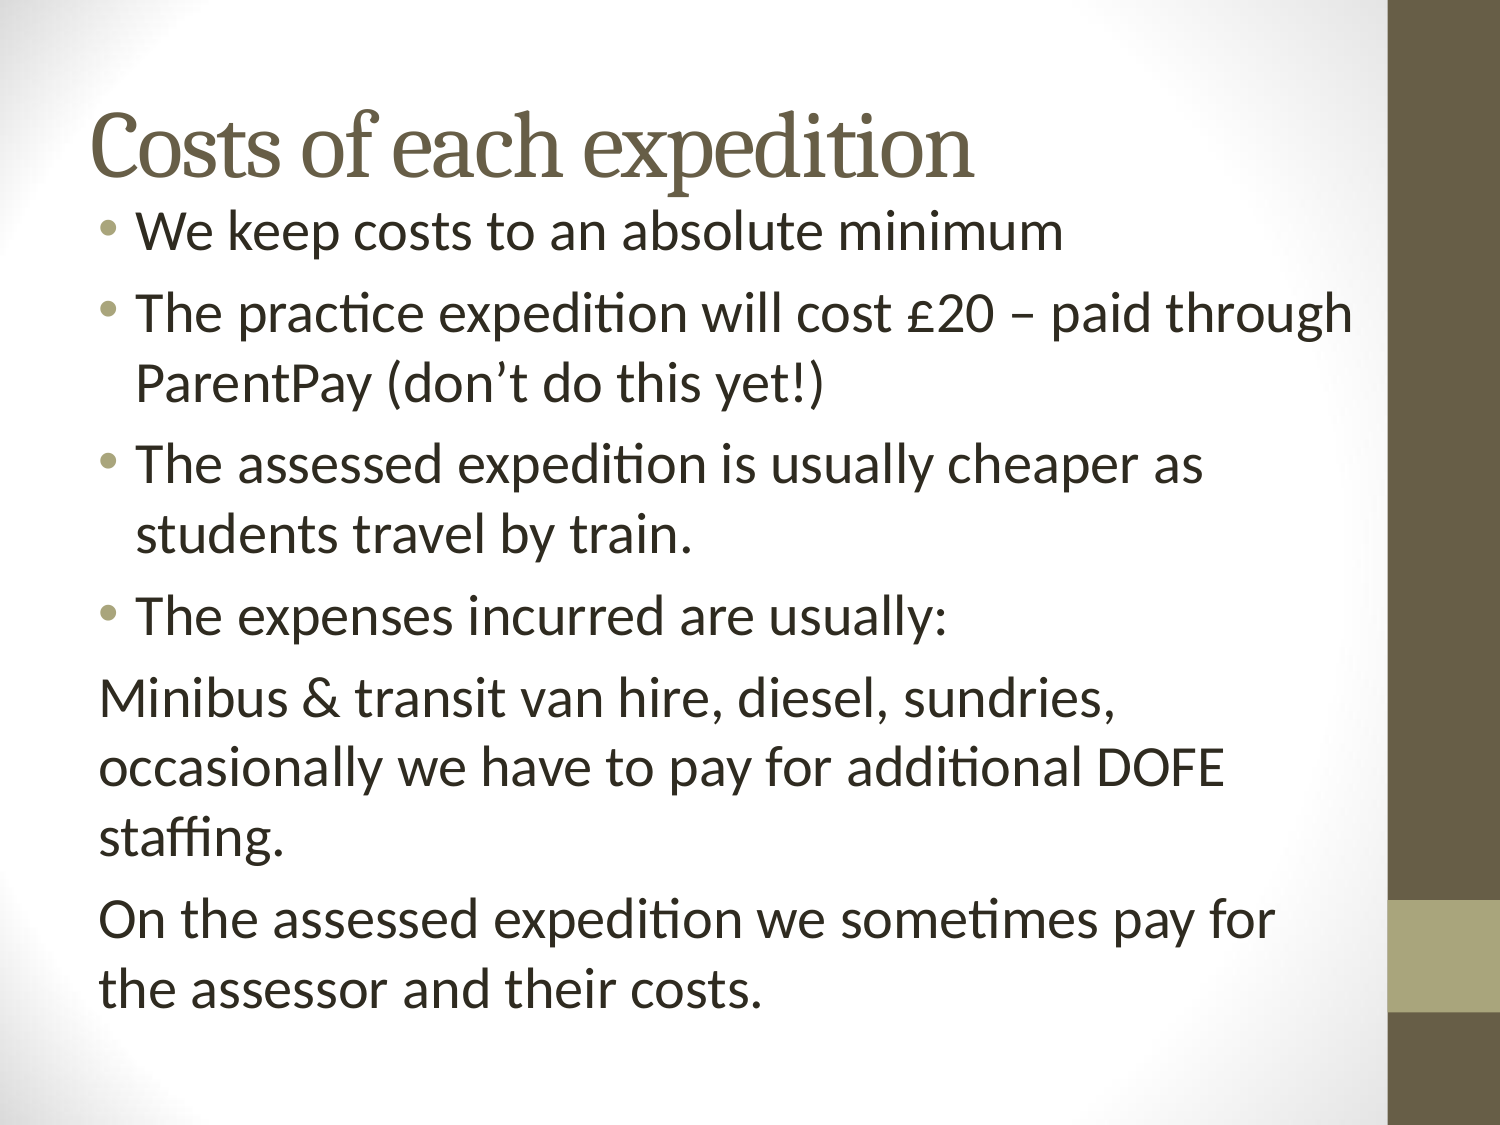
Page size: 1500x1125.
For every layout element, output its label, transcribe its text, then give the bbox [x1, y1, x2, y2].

text_box We keep costs to an absolute minimum The practice expedition will cost £20 – paid through ParentPay (don’t do this yet!) The assessed expedition is usually cheaper as students travel by train. The expenses incurred are usually: Minibus & transit van hire, diesel, sundries, occasionally we have to pay for additional DOFE staffing. On the assessed expedition we sometimes pay for the assessor and their costs. [64, 184, 1376, 973]
title Costs of each expedition [75, 45, 1325, 184]
picture [0, 0, 1387, 1125]
